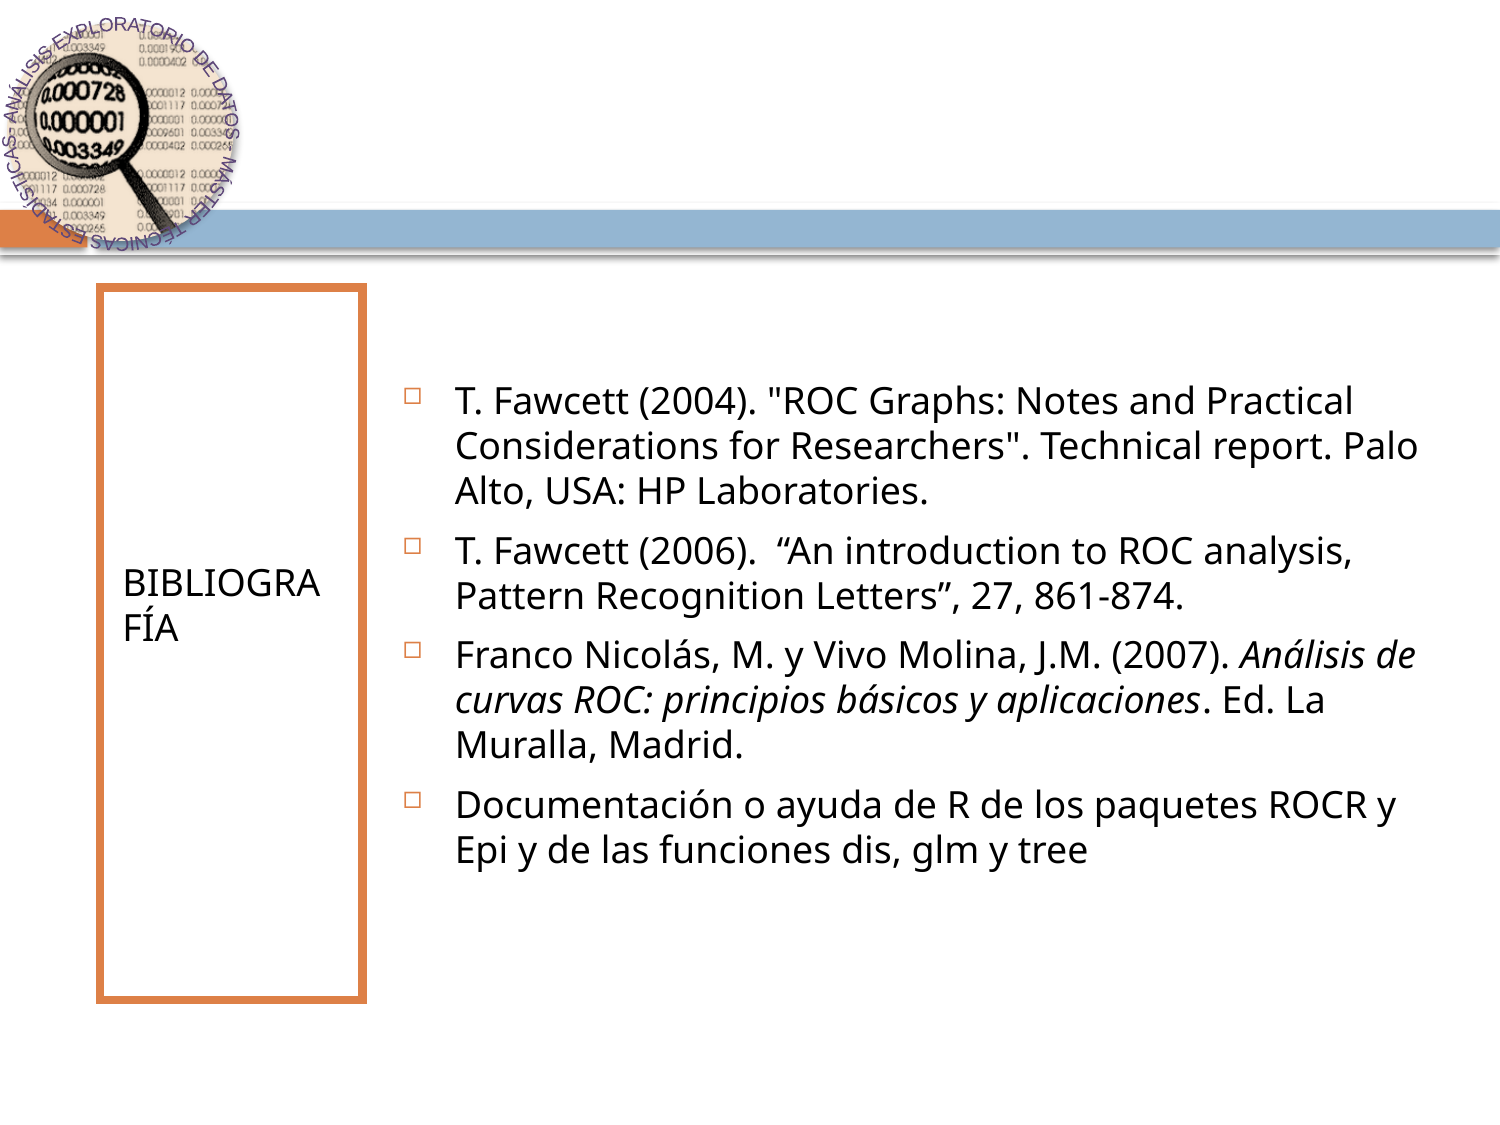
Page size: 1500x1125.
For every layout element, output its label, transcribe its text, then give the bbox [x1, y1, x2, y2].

list T. Fawcett (2004). "ROC Graphs: Notes and Practical Considerations for Researchers". Technical report. Palo Alto, USA: HP Laboratories. T. Fawcett (2006). “An introduction to ROC analysis, Pattern Recognition Letters”, 27, 861-874. Franco Nicolás, M. y Vivo Molina, J.M. (2007). Análisis de curvas ROC: principios básicos y aplicaciones. Ed. La Muralla, Madrid. Documentación o ayuda de R de los paquetes ROCR y Epi y de las funciones dis, glm y tree [387, 369, 1438, 880]
list BIBLIOGRAFÍA [96, 283, 367, 1004]
